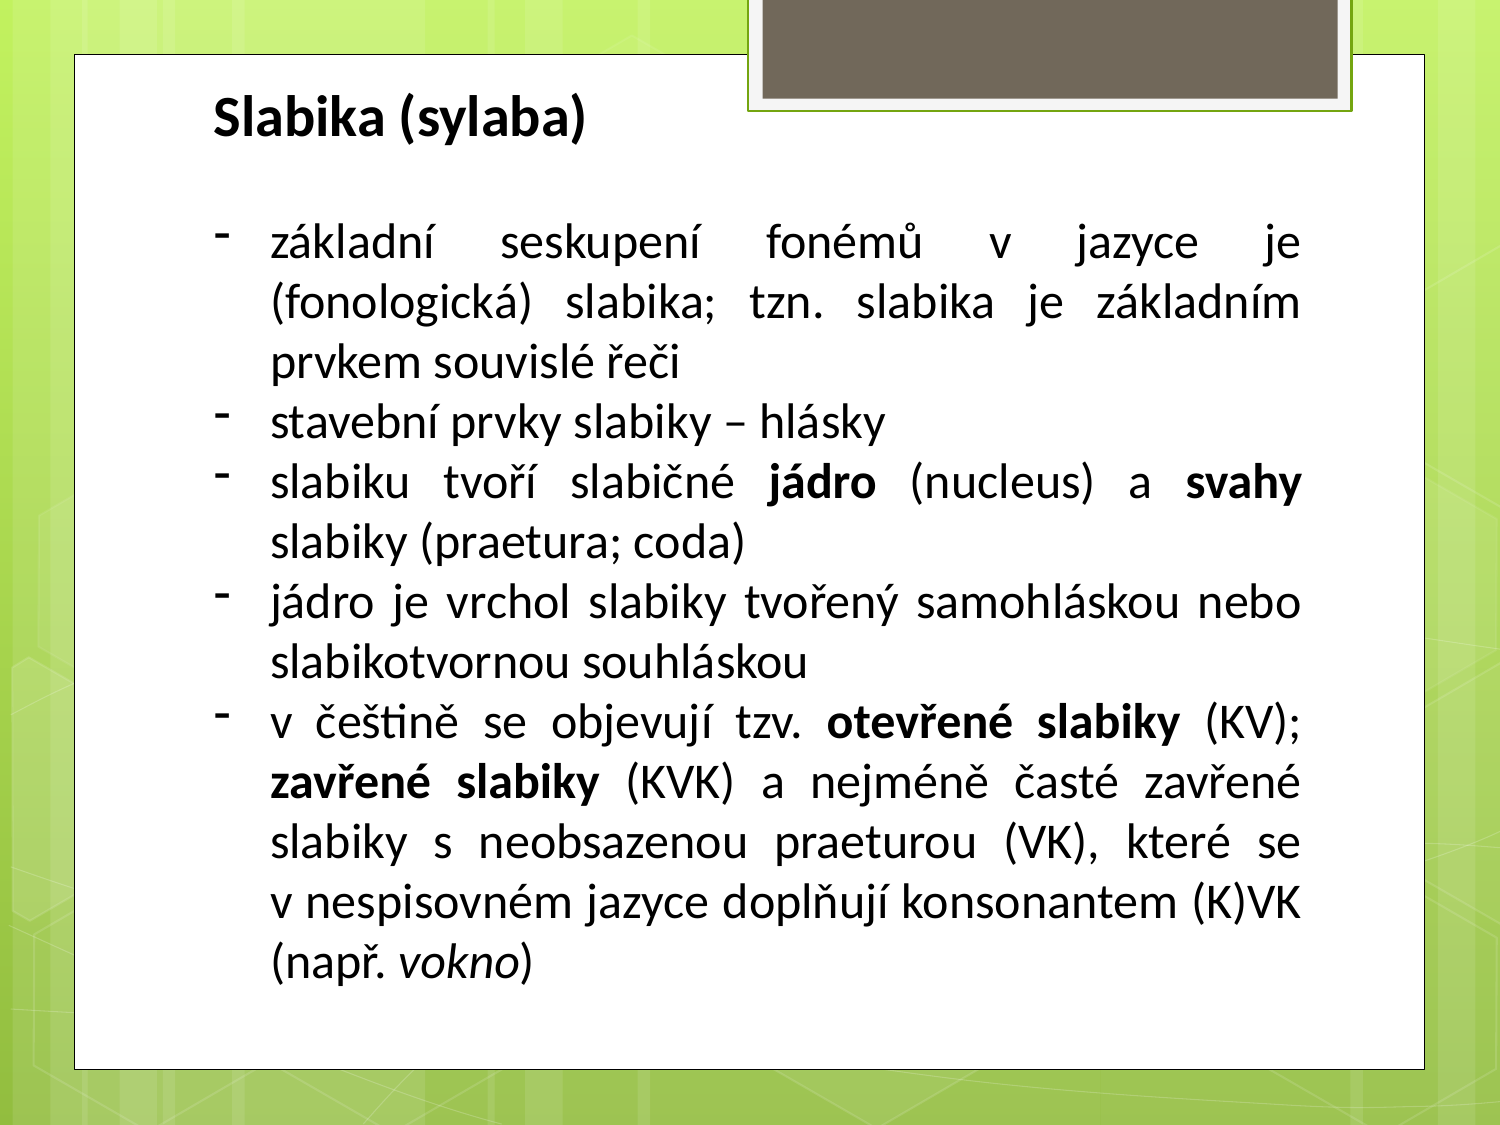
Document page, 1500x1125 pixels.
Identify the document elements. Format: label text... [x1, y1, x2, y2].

text_box Slabika (sylaba) základní seskupení fonémů v jazyce je (fonologická) slabika; tzn. slabika je základním prvkem souvislé řeči stavební prvky slabiky – hlásky slabiku tvoří slabičné jádro (nucleus) a svahy slabiky (praetura; coda) jádro je vrchol slabiky tvořený samohláskou nebo slabikotvornou souhláskou v češtině se objevují tzv. otevřené slabiky (KV); zavřené slabiky (KVK) a nejméně časté zavřené slabiky s neobsazenou praeturou (VK), které se v nespisovném jazyce doplňují konsonantem (K)VK (např. vokno) [124, 71, 1317, 1125]
